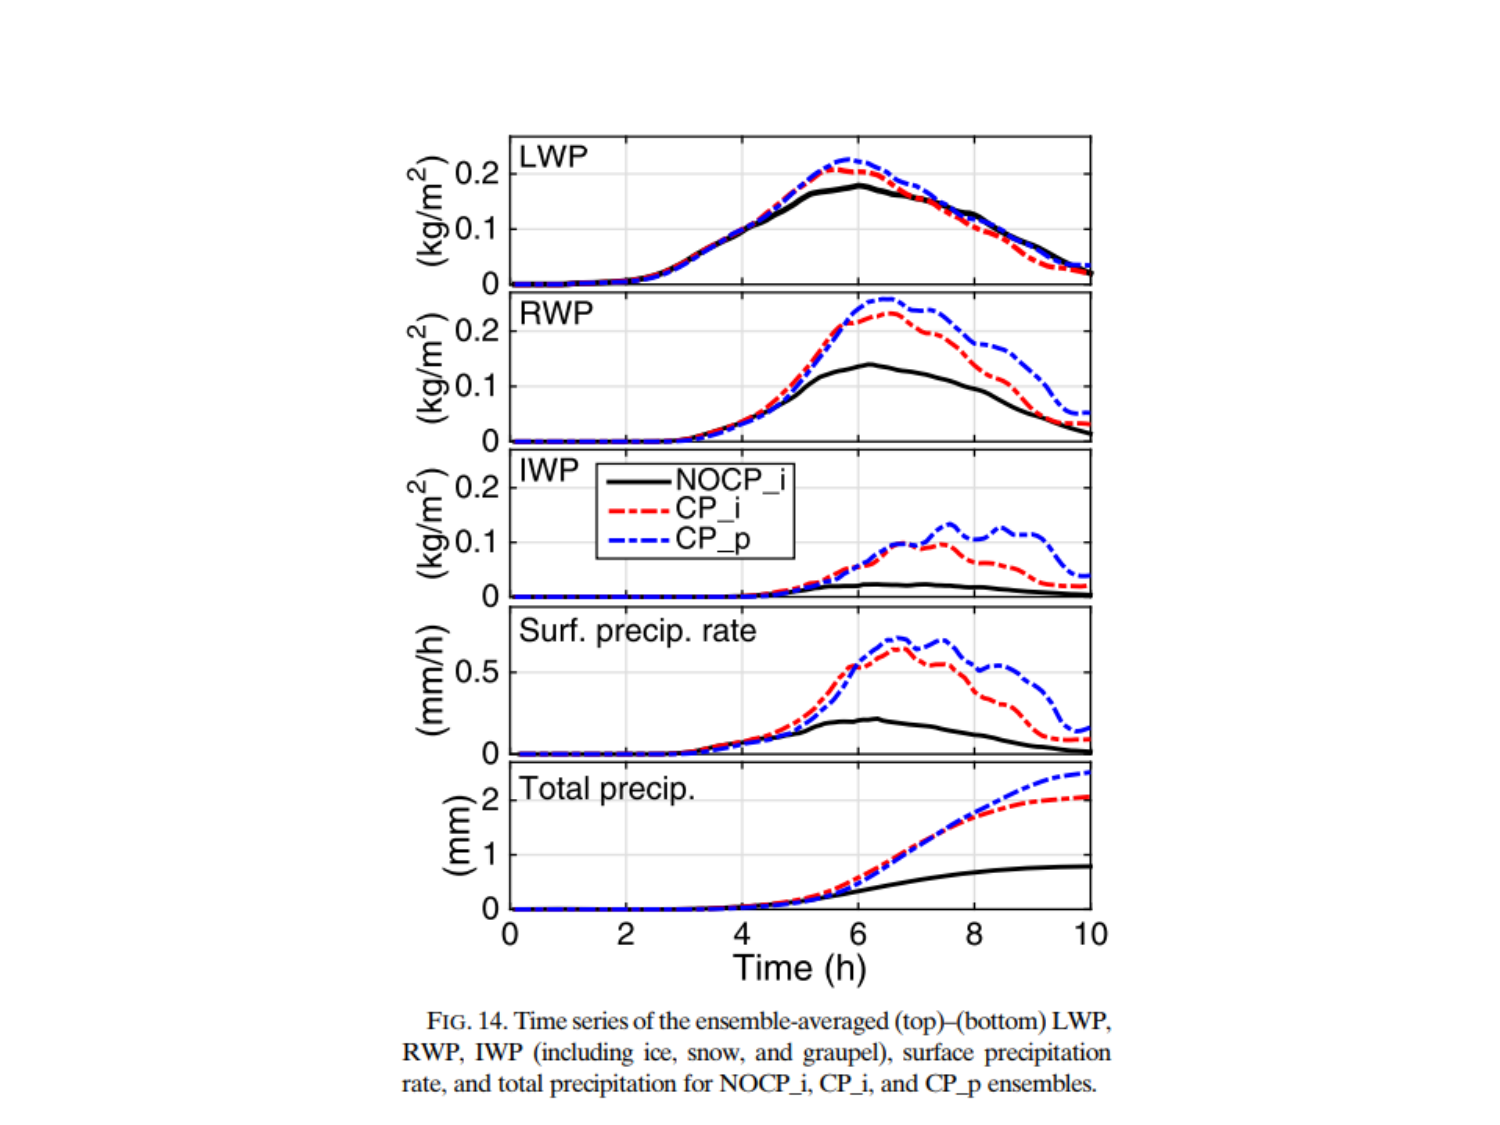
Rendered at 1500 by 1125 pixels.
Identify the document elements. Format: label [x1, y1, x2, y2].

picture [392, 121, 1119, 1107]
